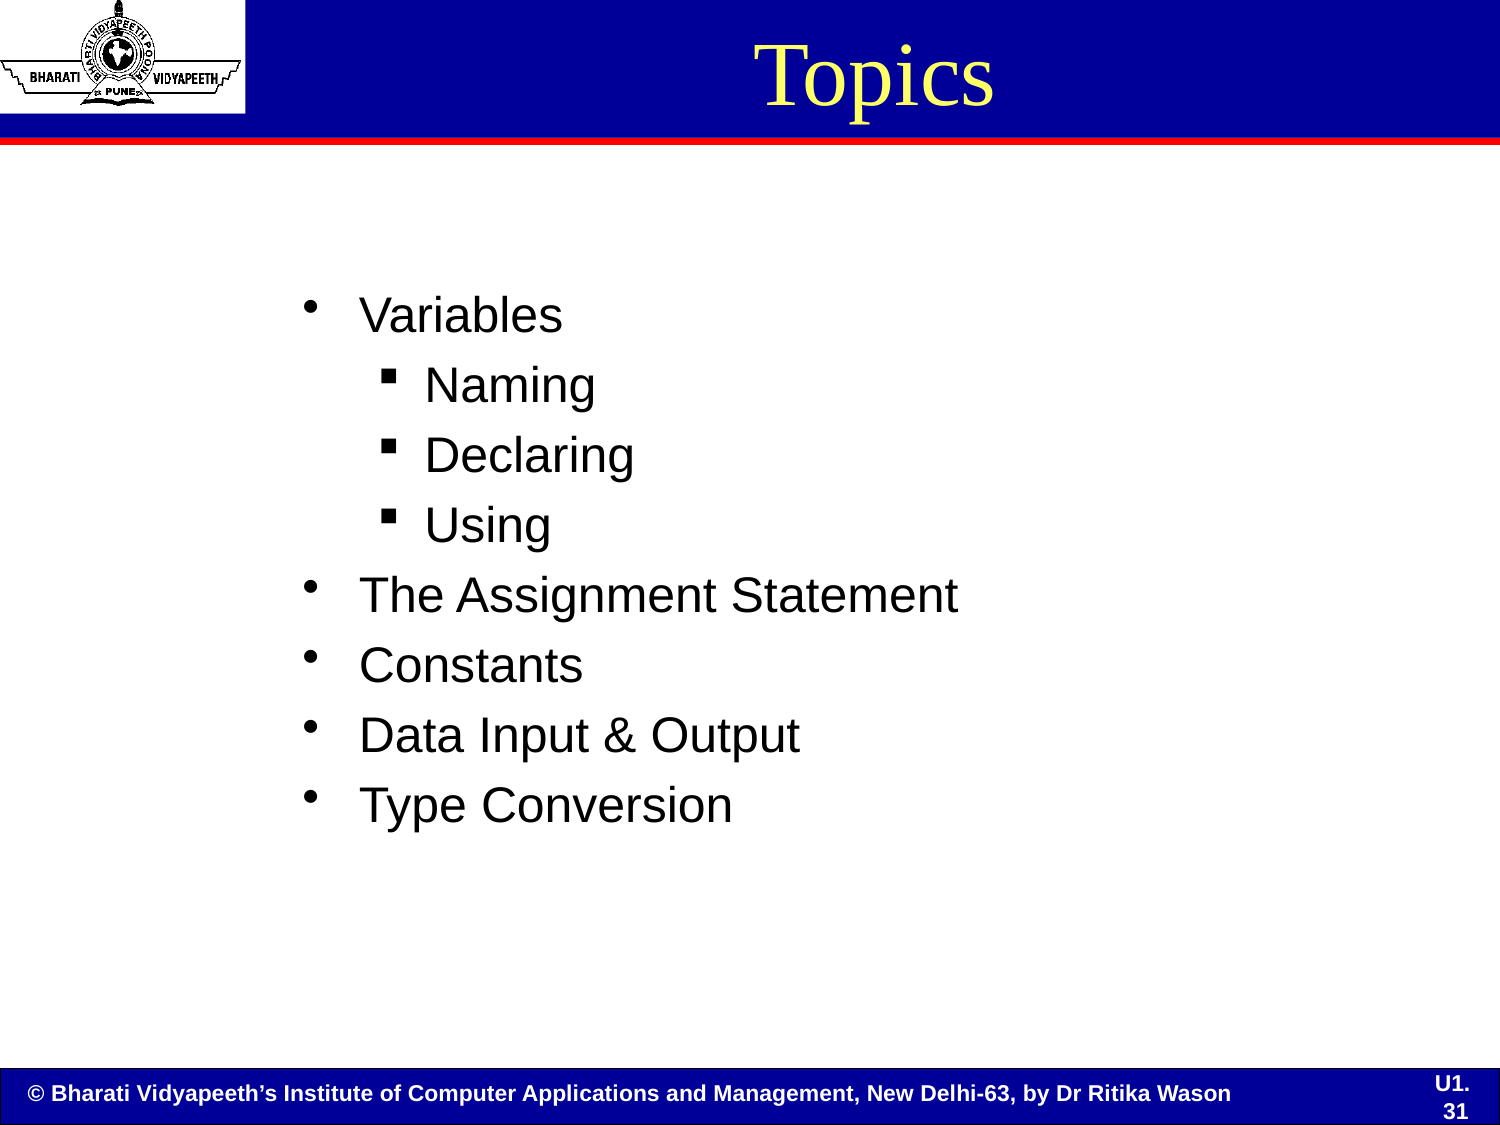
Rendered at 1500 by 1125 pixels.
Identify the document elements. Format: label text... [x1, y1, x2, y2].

picture [0, 0, 241, 106]
title Topics [249, 0, 1500, 138]
list Variables Naming Declaring Using The Assignment Statement Constants Data Input & Output Type Conversion [287, 275, 1261, 934]
